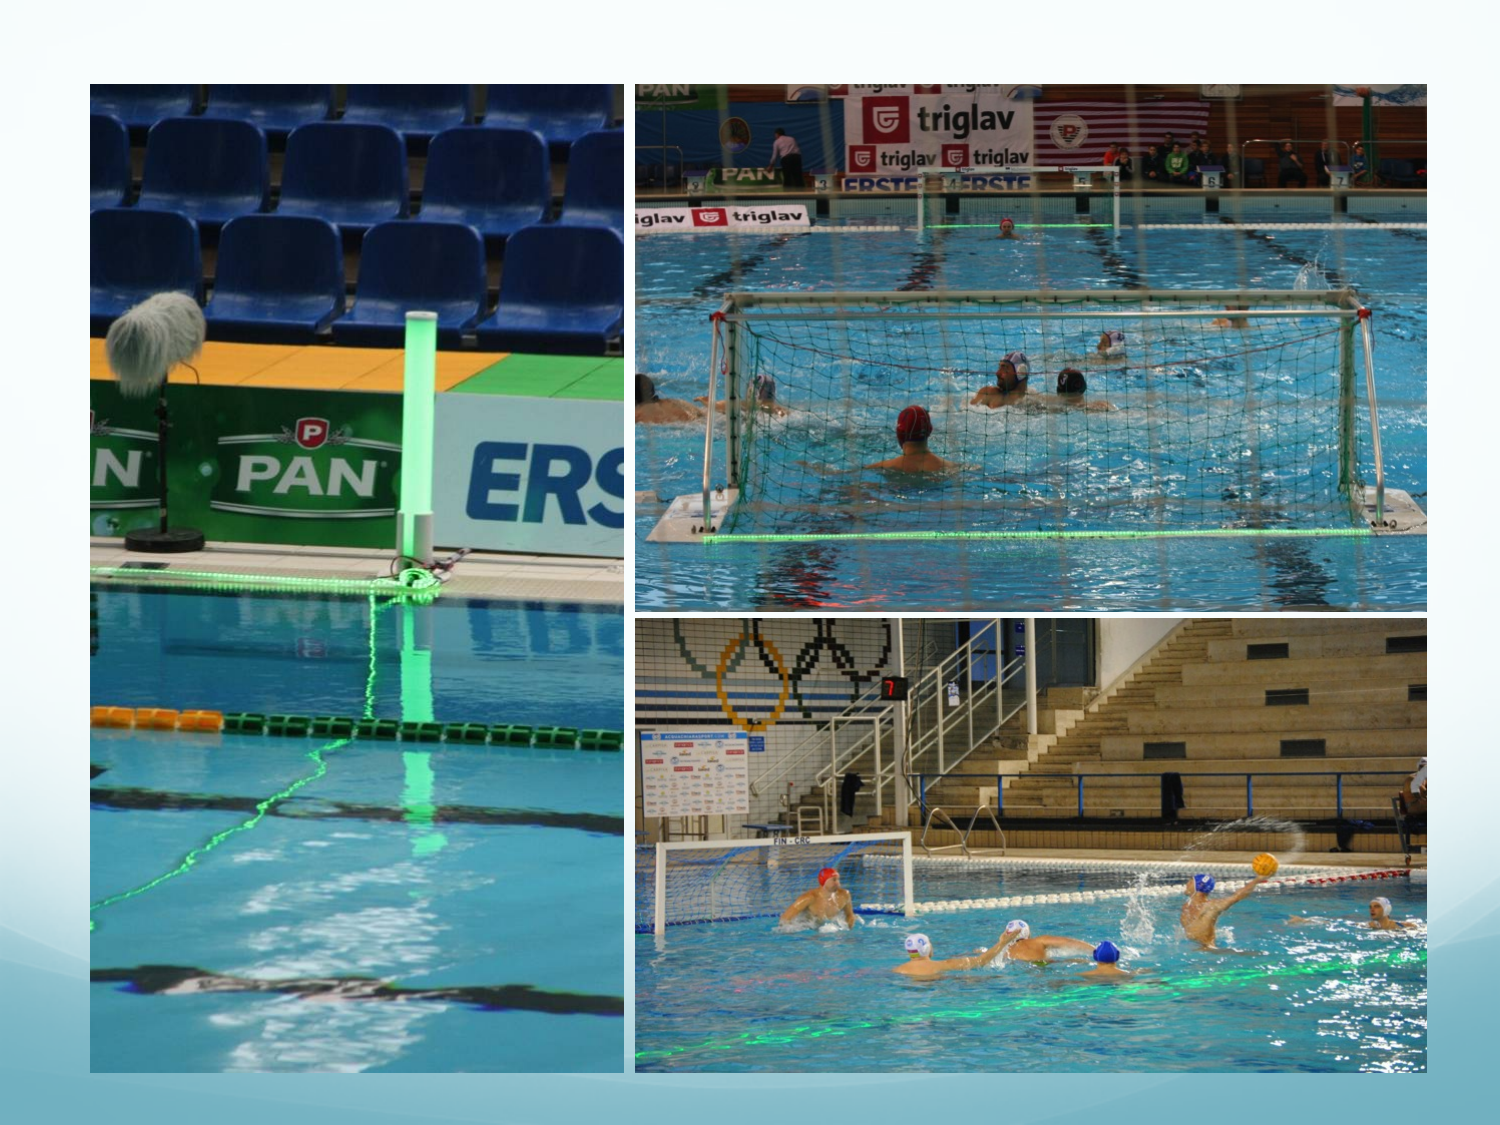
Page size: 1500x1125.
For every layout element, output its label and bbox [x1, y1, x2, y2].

picture [635, 617, 1427, 1073]
picture [635, 83, 1427, 612]
list [89, 83, 625, 1073]
